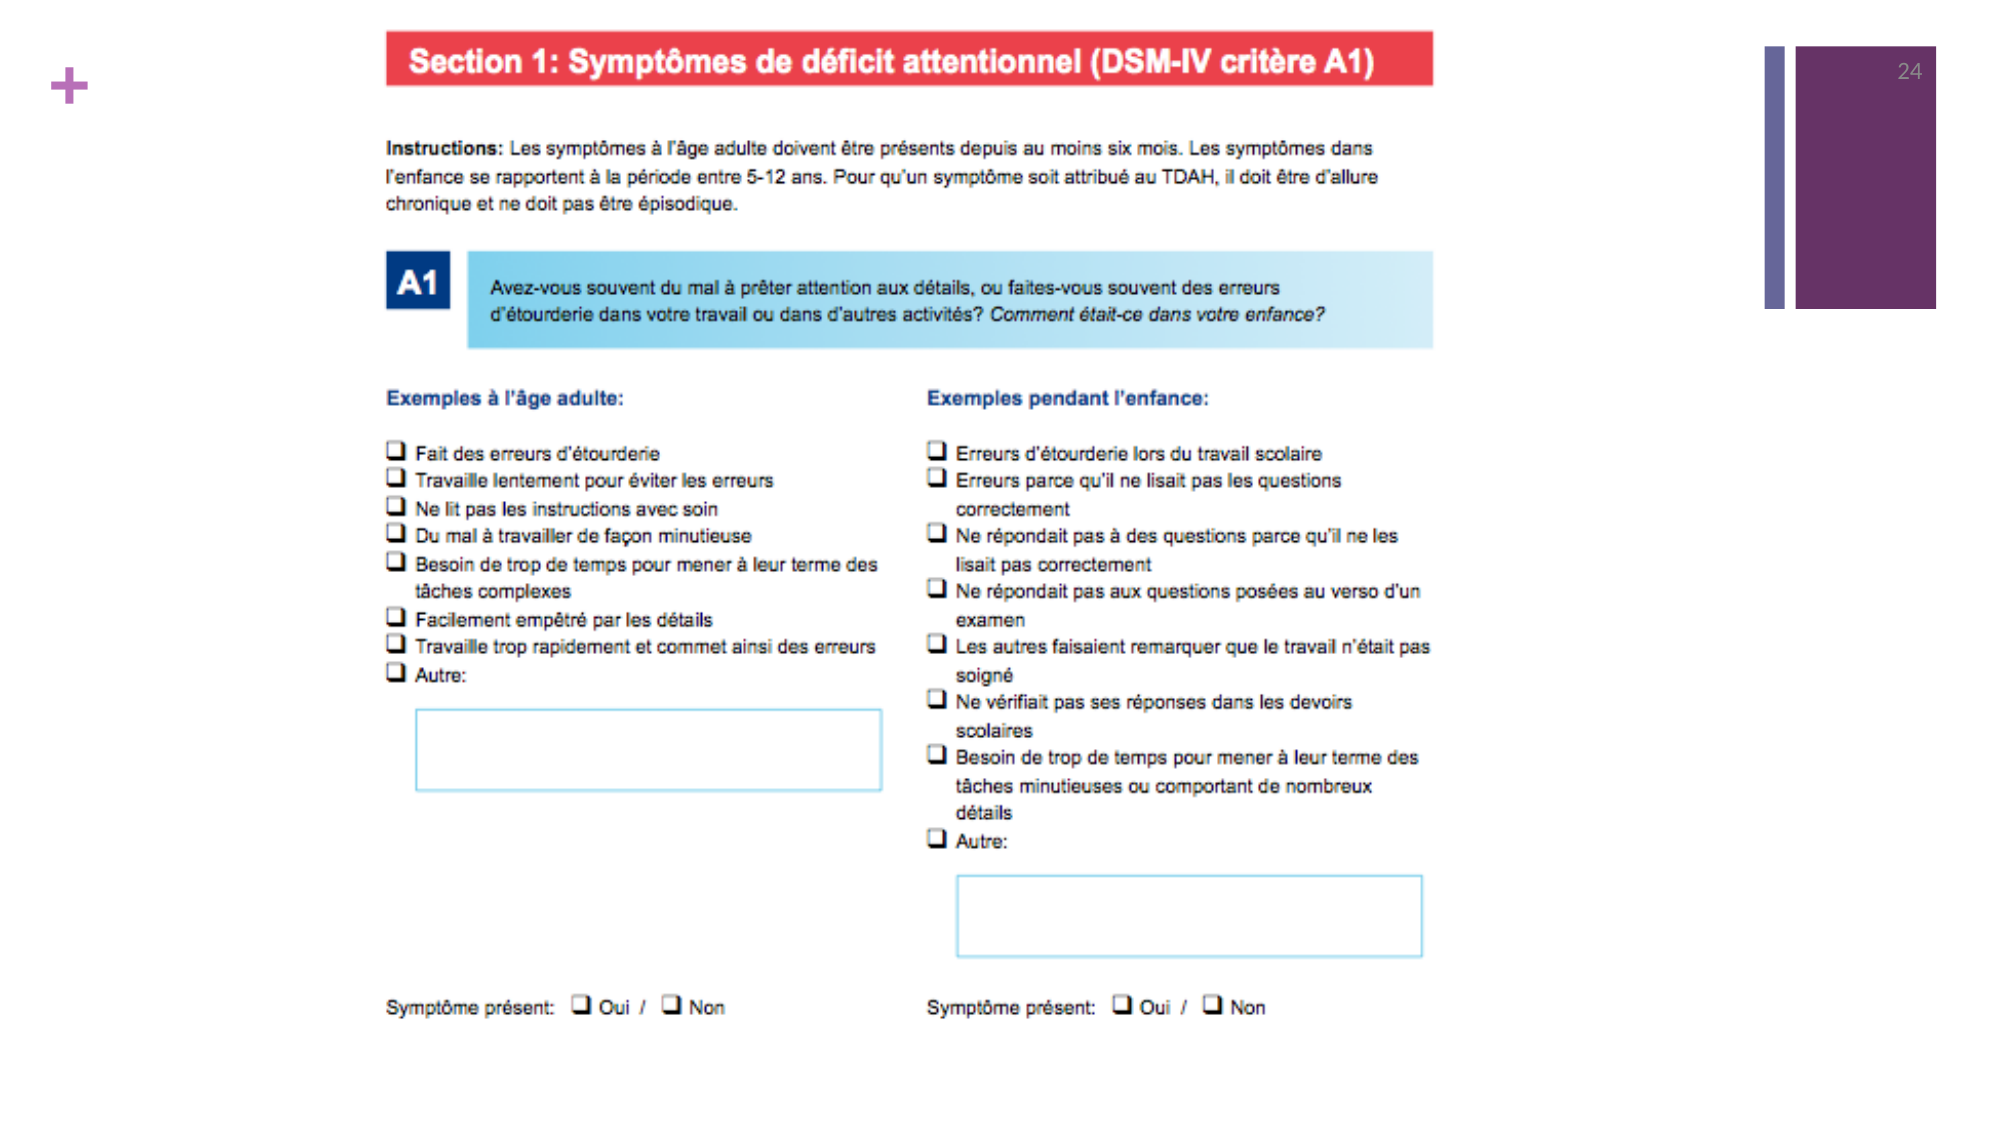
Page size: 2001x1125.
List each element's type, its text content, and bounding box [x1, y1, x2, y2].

picture [345, 17, 1452, 1059]
slide_number 24 [1816, 39, 1938, 100]
